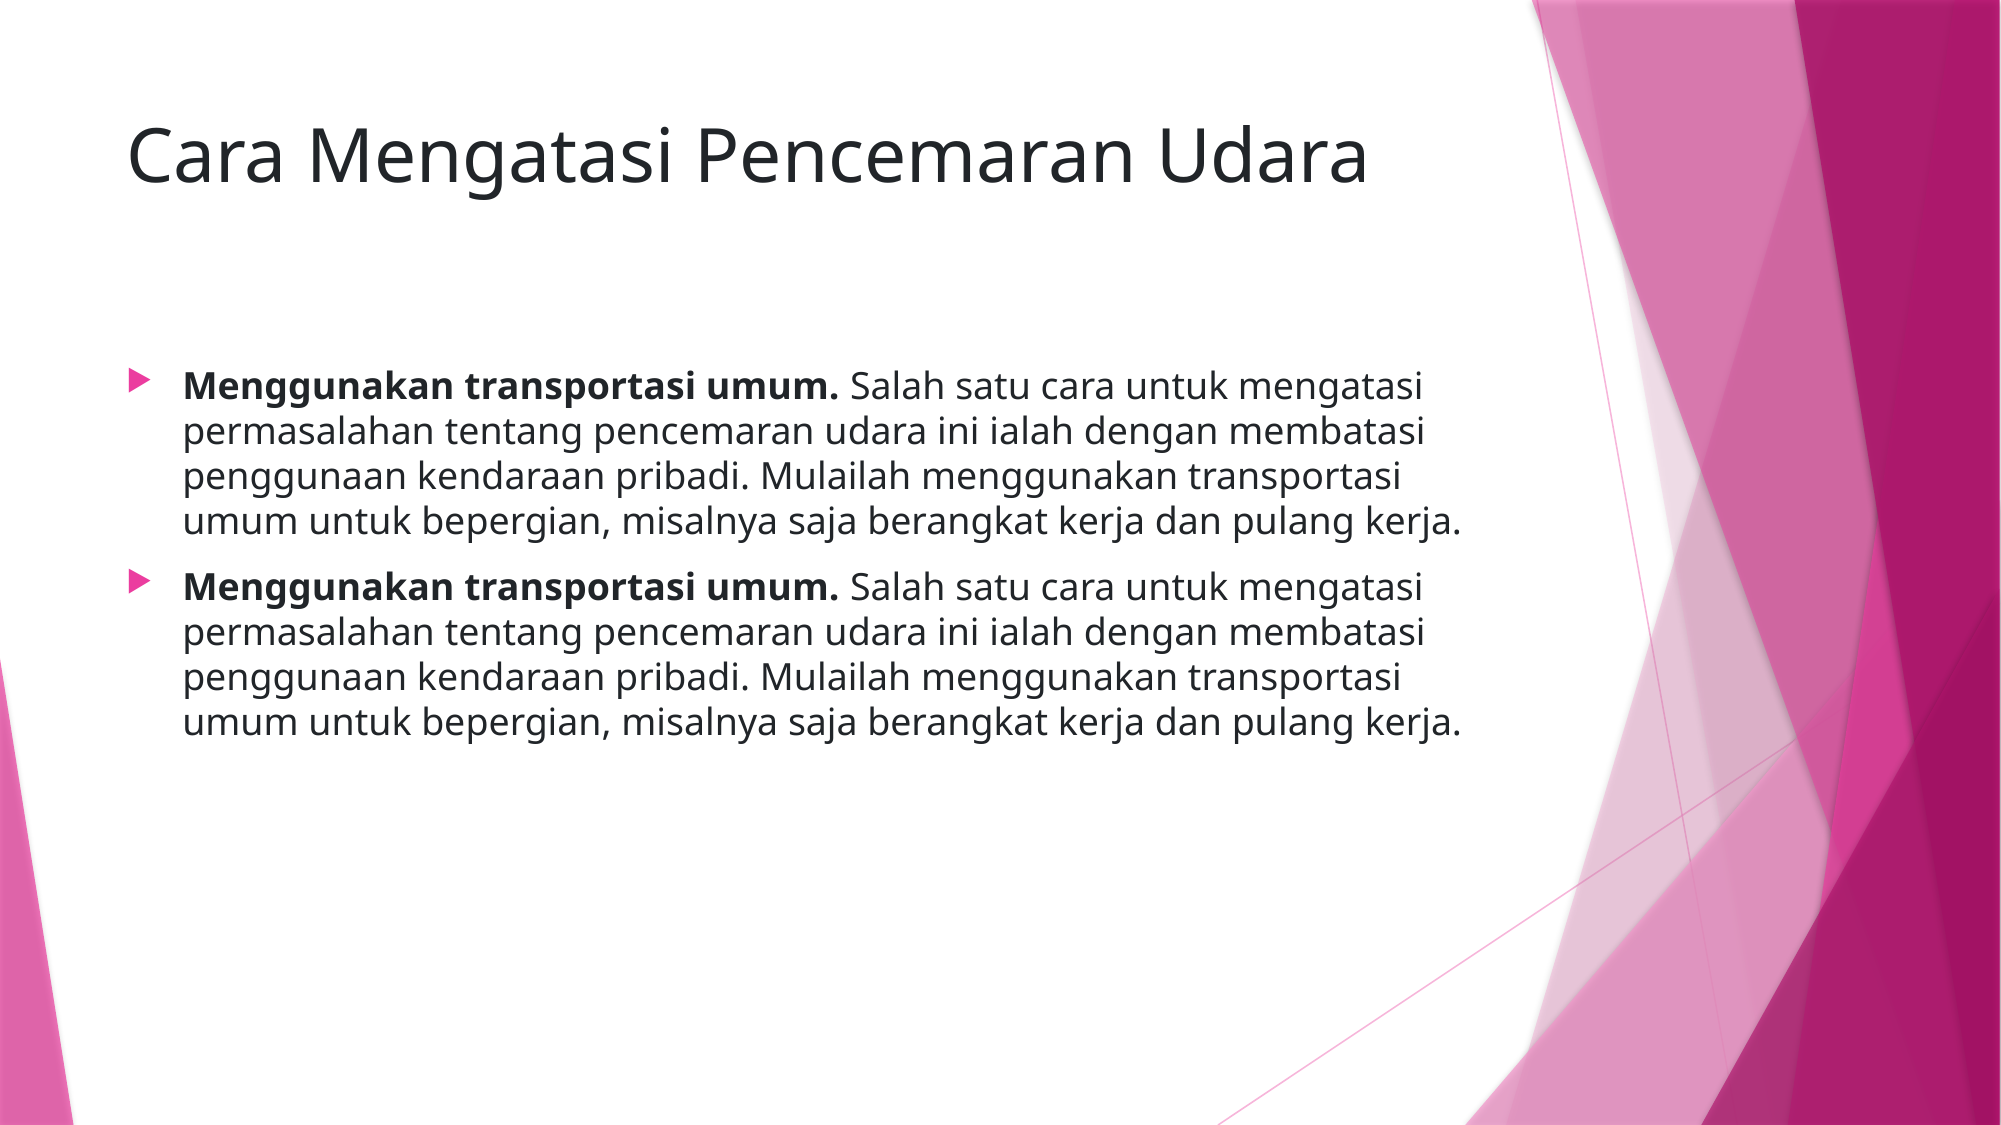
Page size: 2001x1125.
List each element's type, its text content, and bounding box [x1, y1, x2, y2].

list Menggunakan transportasi umum. Salah satu cara untuk mengatasi permasalahan tentang pencemaran udara ini ialah dengan membatasi penggunaan kendaraan pribadi. Mulailah menggunakan transportasi umum untuk bepergian, misalnya saja berangkat kerja dan pulang kerja. Menggunakan transportasi umum. Salah satu cara untuk mengatasi permasalahan tentang pencemaran udara ini ialah dengan membatasi penggunaan kendaraan pribadi. Mulailah menggunakan transportasi umum untuk bepergian, misalnya saja berangkat kerja dan pulang kerja. [111, 354, 1522, 992]
title Cara Mengatasi Pencemaran Udara [111, 99, 1522, 317]
